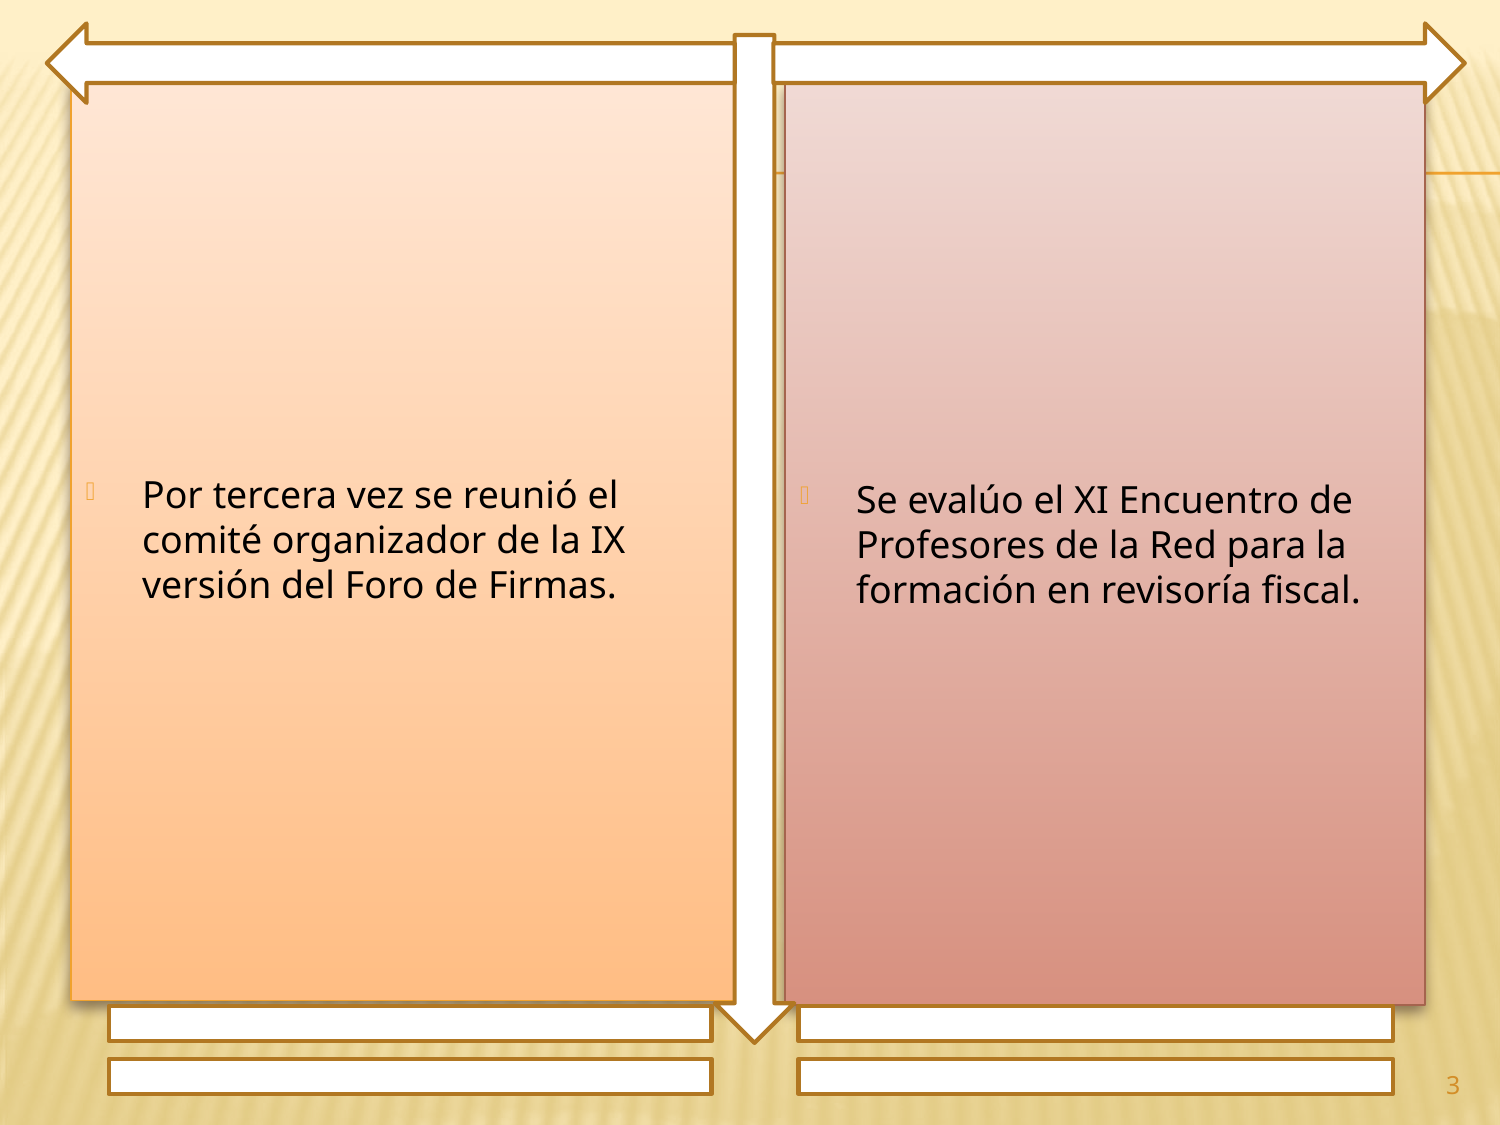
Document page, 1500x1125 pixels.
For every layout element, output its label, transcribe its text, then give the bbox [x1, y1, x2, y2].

text_box [796, 1004, 1395, 1043]
list Por tercera vez se reunió el comité organizador de la IX versión del Foro de Firmas. [70, 86, 732, 1001]
list Se evalúo el XI Encuentro de Profesores de la Red para la formación en revisoría fiscal. [784, 86, 1426, 1006]
text_box [771, 21, 1467, 105]
text_box [107, 1004, 714, 1043]
slide_number 3 [1350, 1062, 1475, 1103]
text_box [796, 1057, 1395, 1096]
text_box [107, 1057, 714, 1096]
text_box [44, 21, 737, 105]
text_box [712, 32, 797, 1046]
